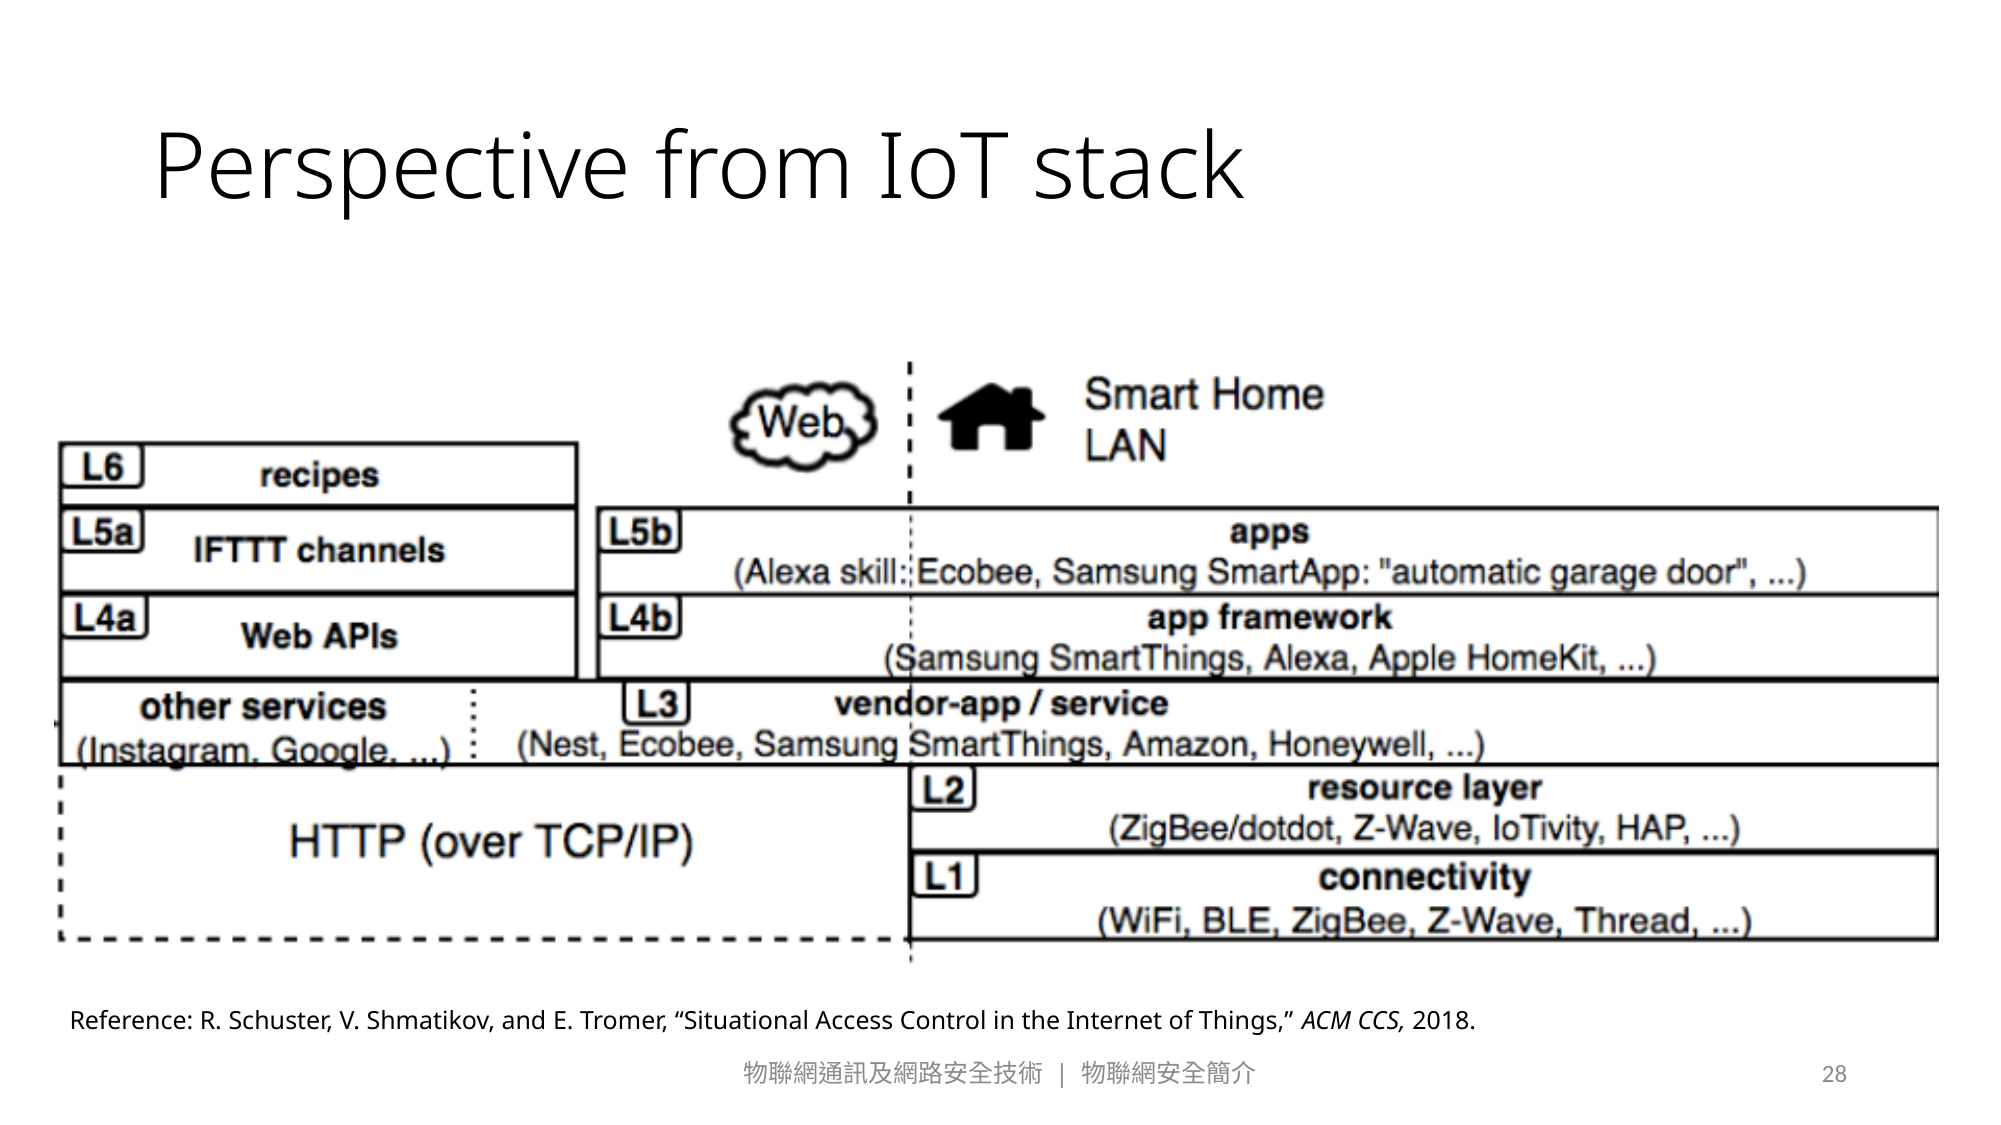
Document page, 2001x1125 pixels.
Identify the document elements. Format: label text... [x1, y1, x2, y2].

footer 物聯網通訊及網路安全技術 | 物聯網安全簡介 [662, 1042, 1338, 1103]
text_box Reference: R. Schuster, V. Shmatikov, and E. Tromer, “Situational Access Control in the Internet of Things,” ACM CCS, 2018. [54, 997, 1857, 1042]
picture [54, 333, 1939, 978]
slide_number 28 [1412, 1042, 1863, 1103]
title Perspective from IoT stack [137, 59, 1863, 278]
